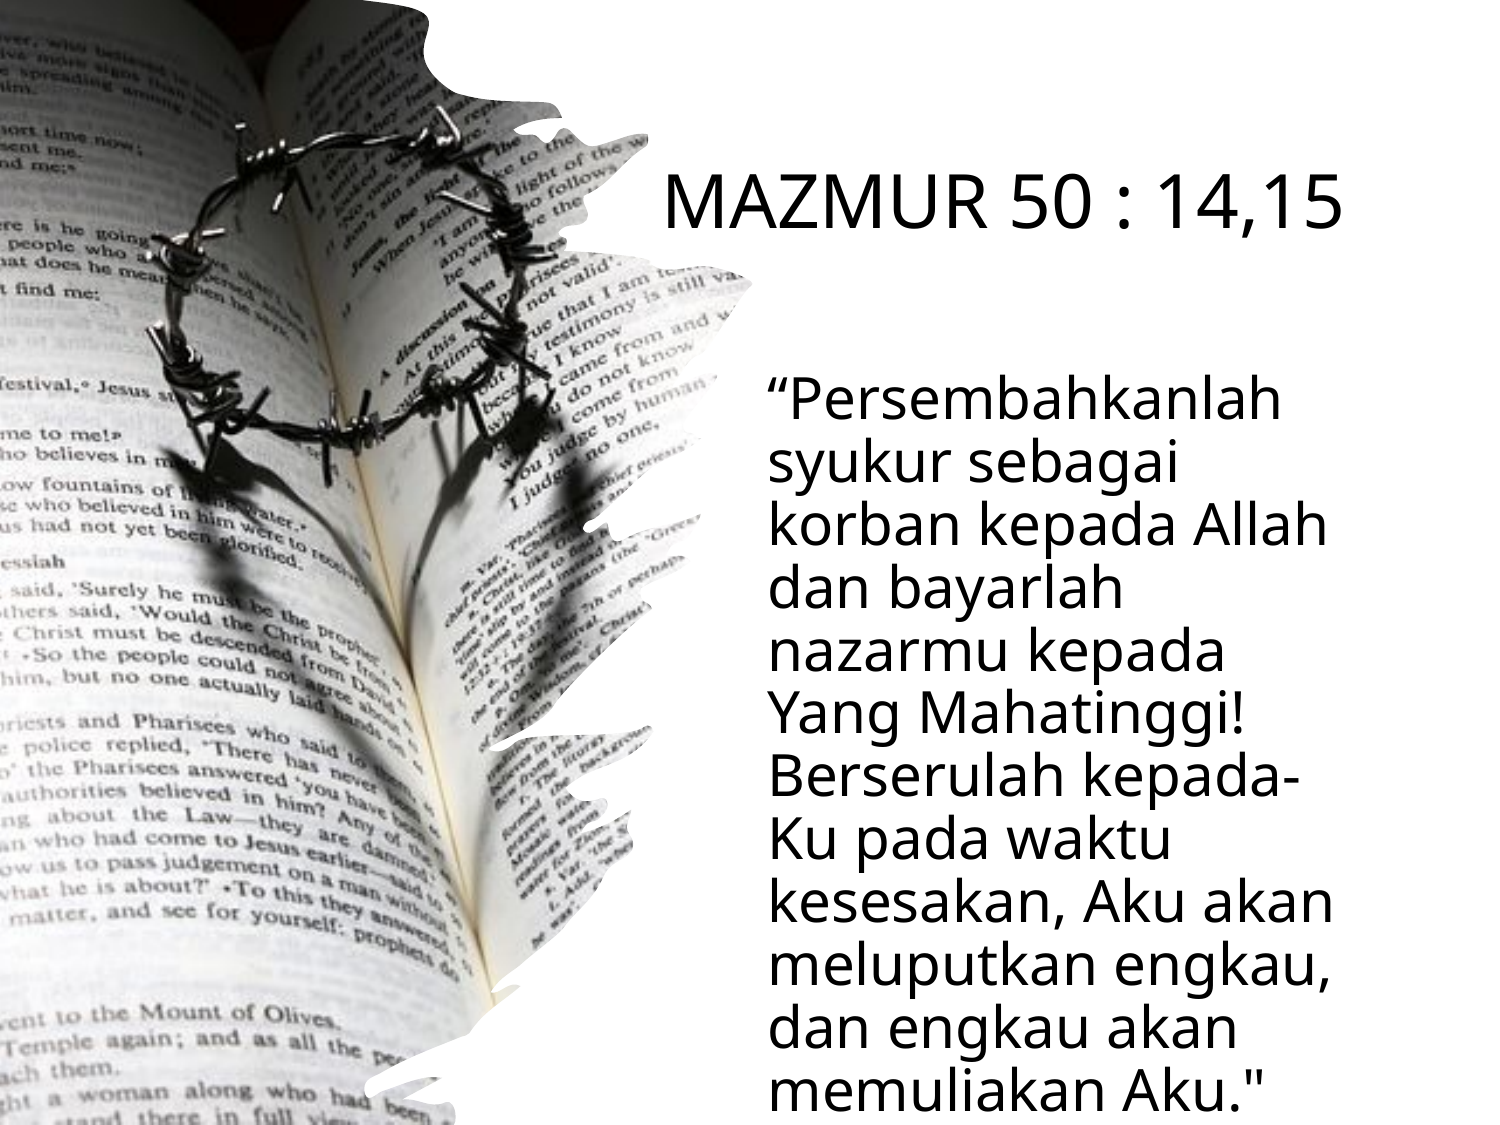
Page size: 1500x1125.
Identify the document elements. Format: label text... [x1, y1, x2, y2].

text_box [753, 0, 1500, 1125]
list “Persembahkanlah syukur sebagai korban kepada Allah dan bayarlah nazarmu kepada Yang Mahatinggi! Berserulah kepada-Ku pada waktu kesesakan, Aku akan meluputkan engkau, dan engkau akan memuliakan Aku." [753, 361, 1388, 1074]
title MAZMUR 50 : 14,15 [753, 97, 1447, 311]
picture [0, 0, 753, 1125]
